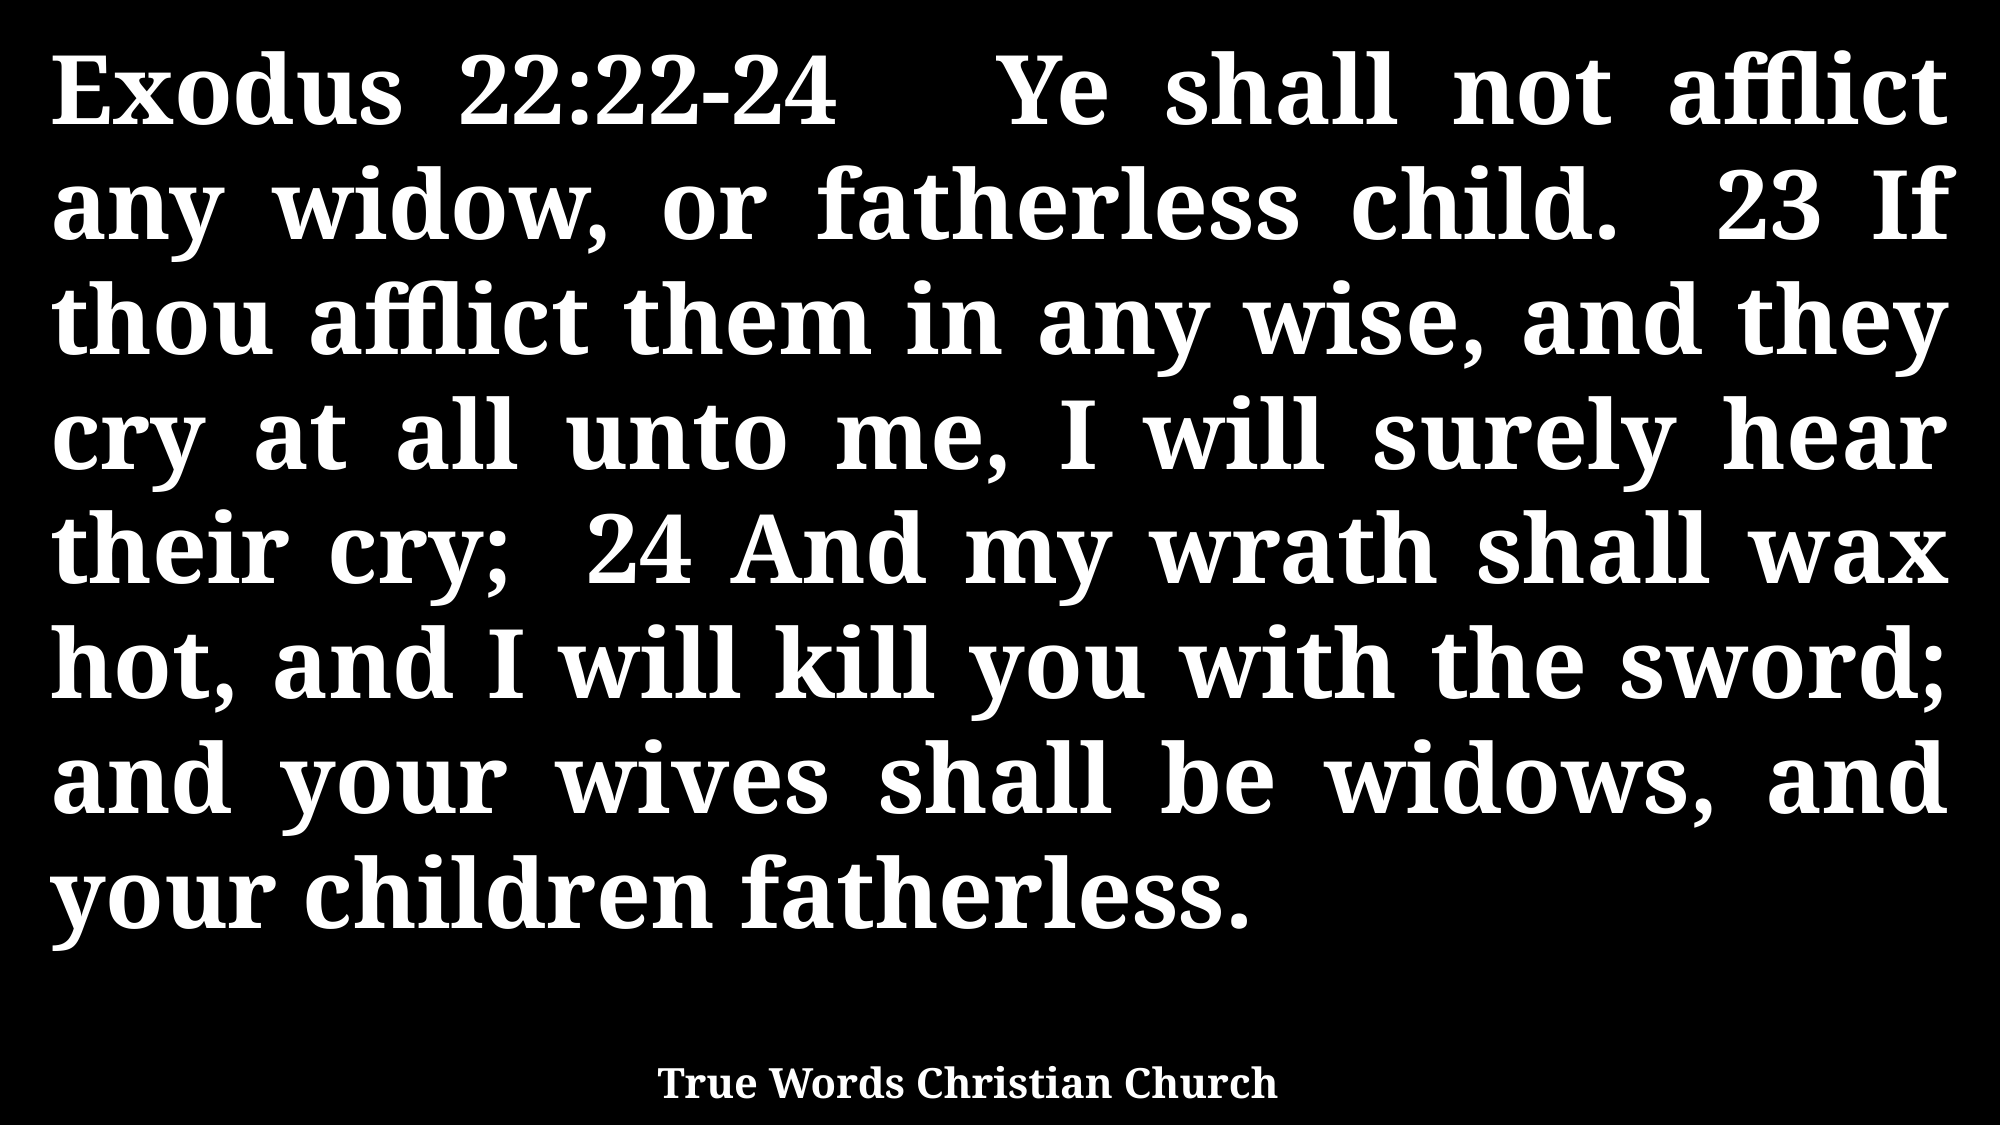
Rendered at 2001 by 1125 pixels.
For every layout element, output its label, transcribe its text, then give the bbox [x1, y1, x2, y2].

text_box Exodus 22:22-24 Ye shall not afflict any widow, or fatherless child. 23 If thou afflict them in any wise, and they cry at all unto me, I will surely hear their cry; 24 And my wrath shall wax hot, and I will kill you with the sword; and your wives shall be widows, and your children fatherless. [35, 20, 1965, 956]
text_box True Words Christian Church [642, 1049, 1294, 1114]
